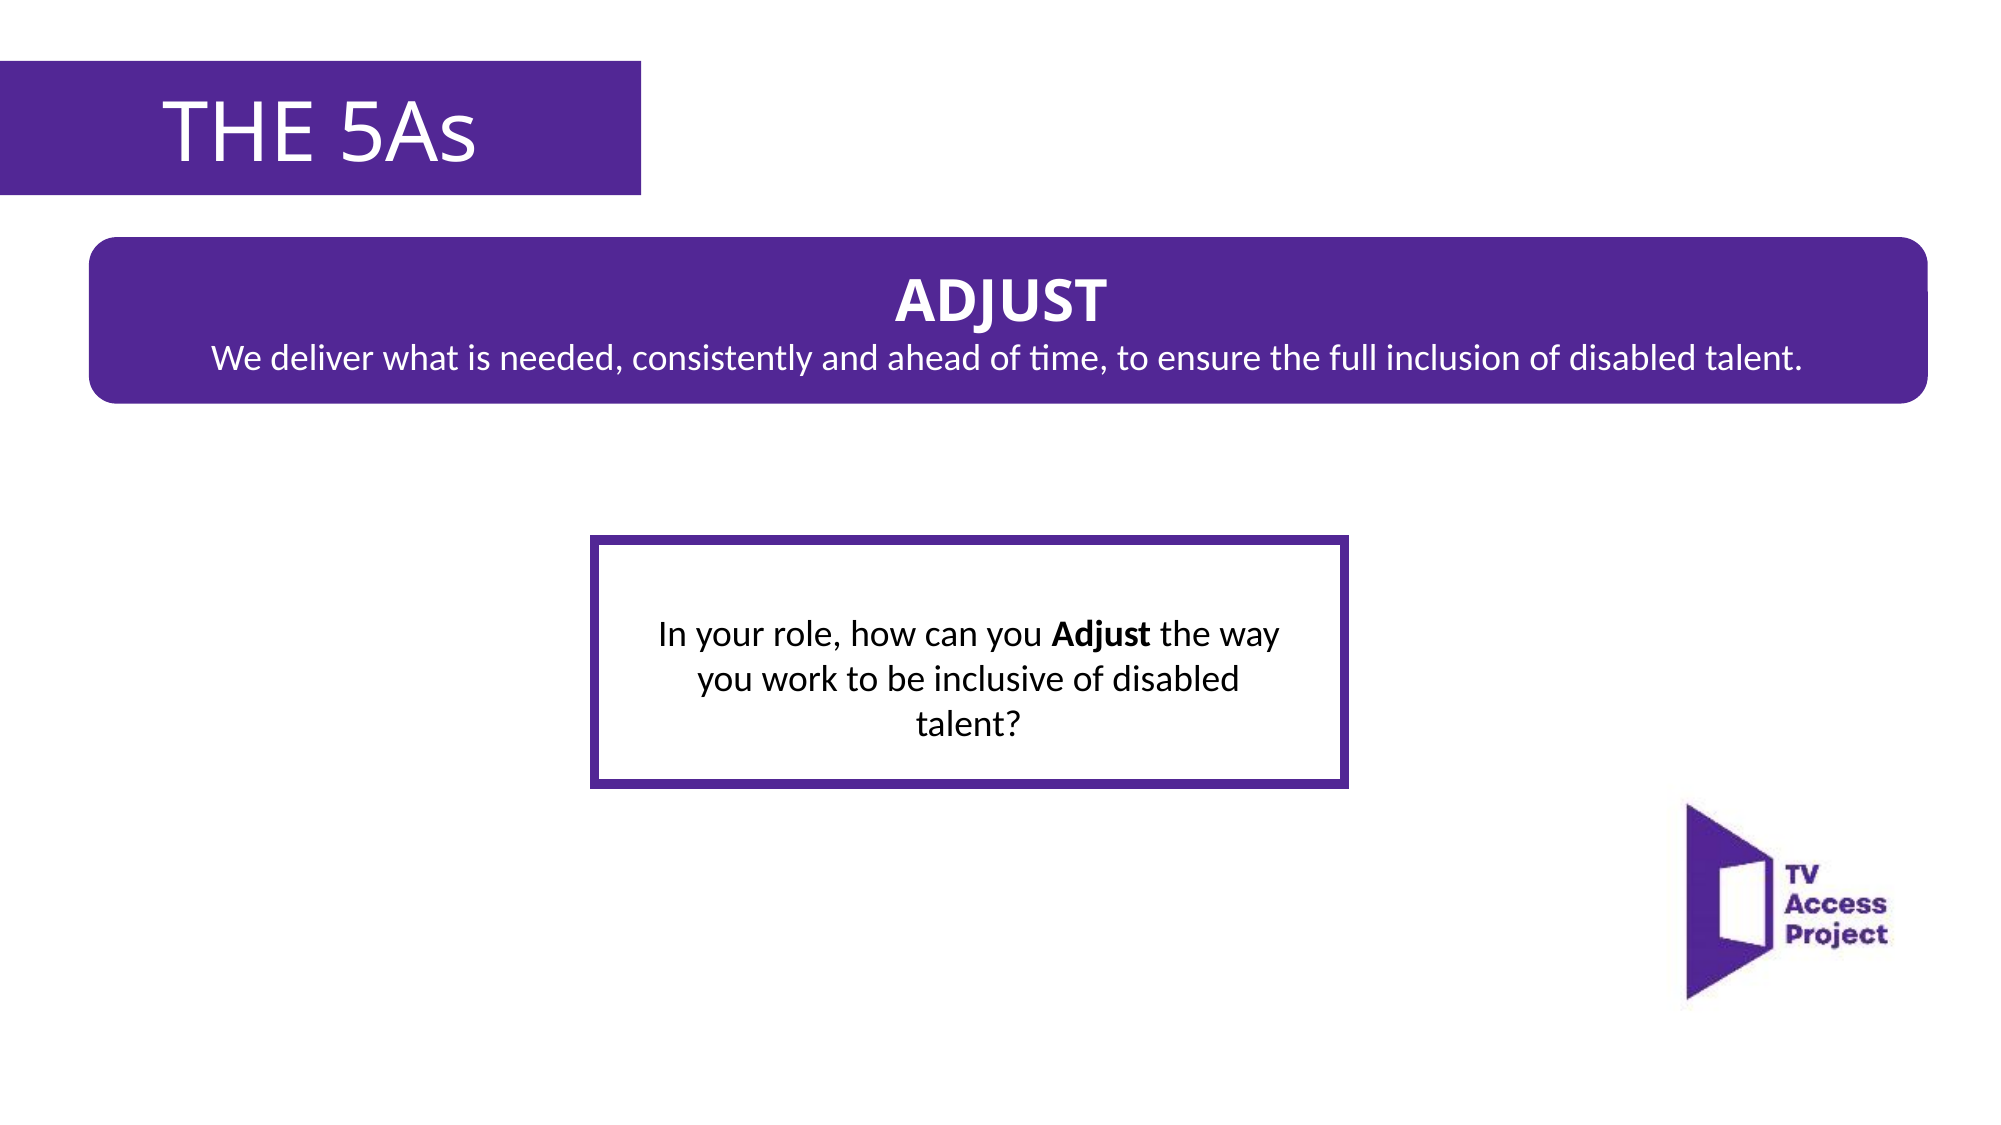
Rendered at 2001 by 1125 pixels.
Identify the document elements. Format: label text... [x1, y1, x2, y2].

text_box THE 5As [0, 60, 642, 196]
text_box In your role, how can you Adjust the way you work to be inclusive of disabled talent? [641, 601, 1297, 752]
picture [1618, 735, 1957, 1069]
text_box ADJUST We deliver what is needed, consistently and ahead of time, to ensure the full inclusion of disabled talent. [87, 236, 1929, 405]
text_box [593, 539, 1345, 785]
